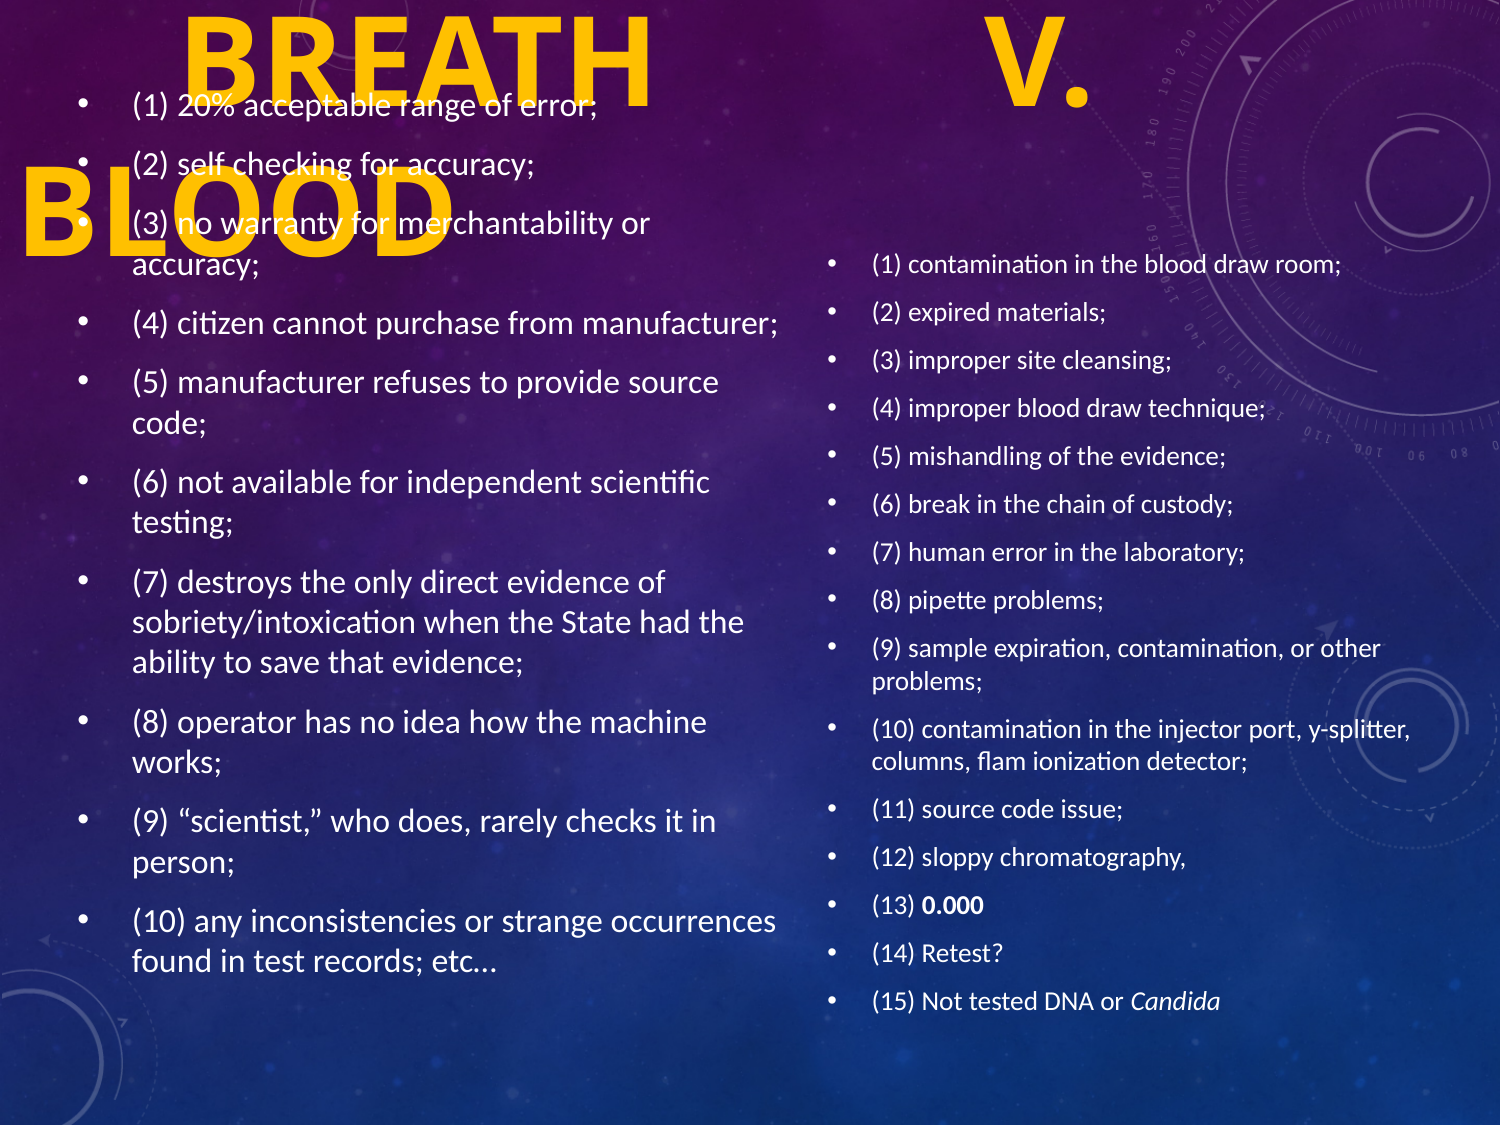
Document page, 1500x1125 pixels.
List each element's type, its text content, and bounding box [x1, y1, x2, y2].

title BREATH v. BLOOD [0, 12, 1488, 252]
list (1) contamination in the blood draw room; (2) expired materials; (3) improper site cleansing; (4) improper blood draw technique; (5) mishandling of the evidence; (6) break in the chain of custody; (7) human error in the laboratory; (8) pipette problems; (9) sample expiration, contamination, or other problems; (10) contamination in the injector port, y-splitter, columns, flam ionization detector; (11) source code issue; (12) sloppy chromatography, (13) 0.000 (14) Retest? (15) Not tested DNA or Candida [812, 237, 1488, 1025]
picture [0, 0, 1500, 1125]
list (1) 20% acceptable range of error; (2) self checking for accuracy; (3) no warranty for merchantability or accuracy; (4) citizen cannot purchase from manufacturer; (5) manufacturer refuses to provide source code; (6) not available for independent scientific testing; (7) destroys the only direct evidence of sobriety/intoxication when the State had the ability to save that evidence; (8) operator has no idea how the machine works; (9) “scientist,” who does, rarely checks it in person; (10) any inconsistencies or strange occurrences found in test records; etc… [62, 75, 800, 988]
